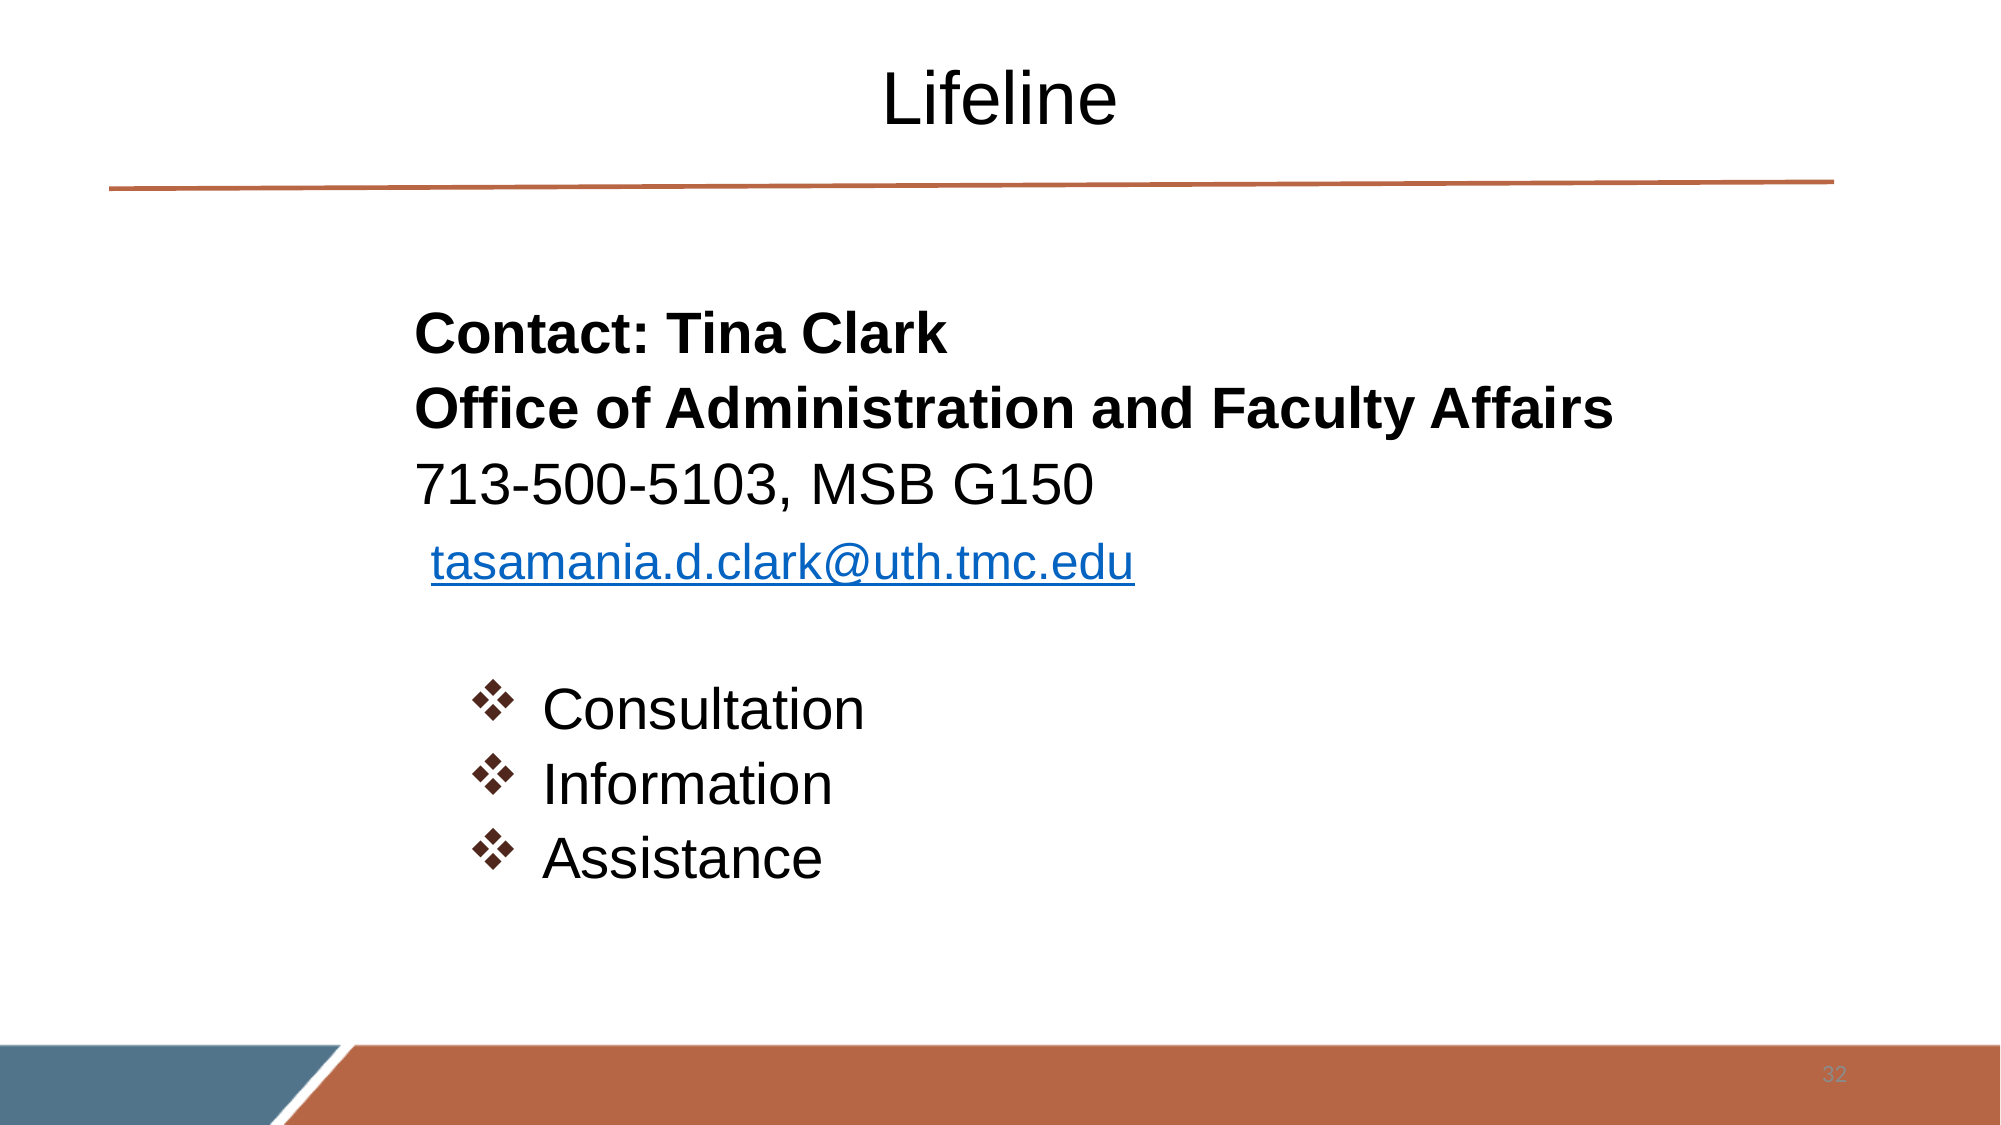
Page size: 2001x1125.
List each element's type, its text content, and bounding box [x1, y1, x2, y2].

text_box Contact: Tina Clark Office of Administration and Faculty Affairs 713-500-5103, MSB G150 tasamania.d.clark@uth.tmc.edu Consultation Information Assistance [386, 295, 1649, 899]
slide_number 32 [1412, 1042, 1863, 1103]
picture [0, 0, 2001, 1125]
title Lifeline [137, 24, 1863, 176]
